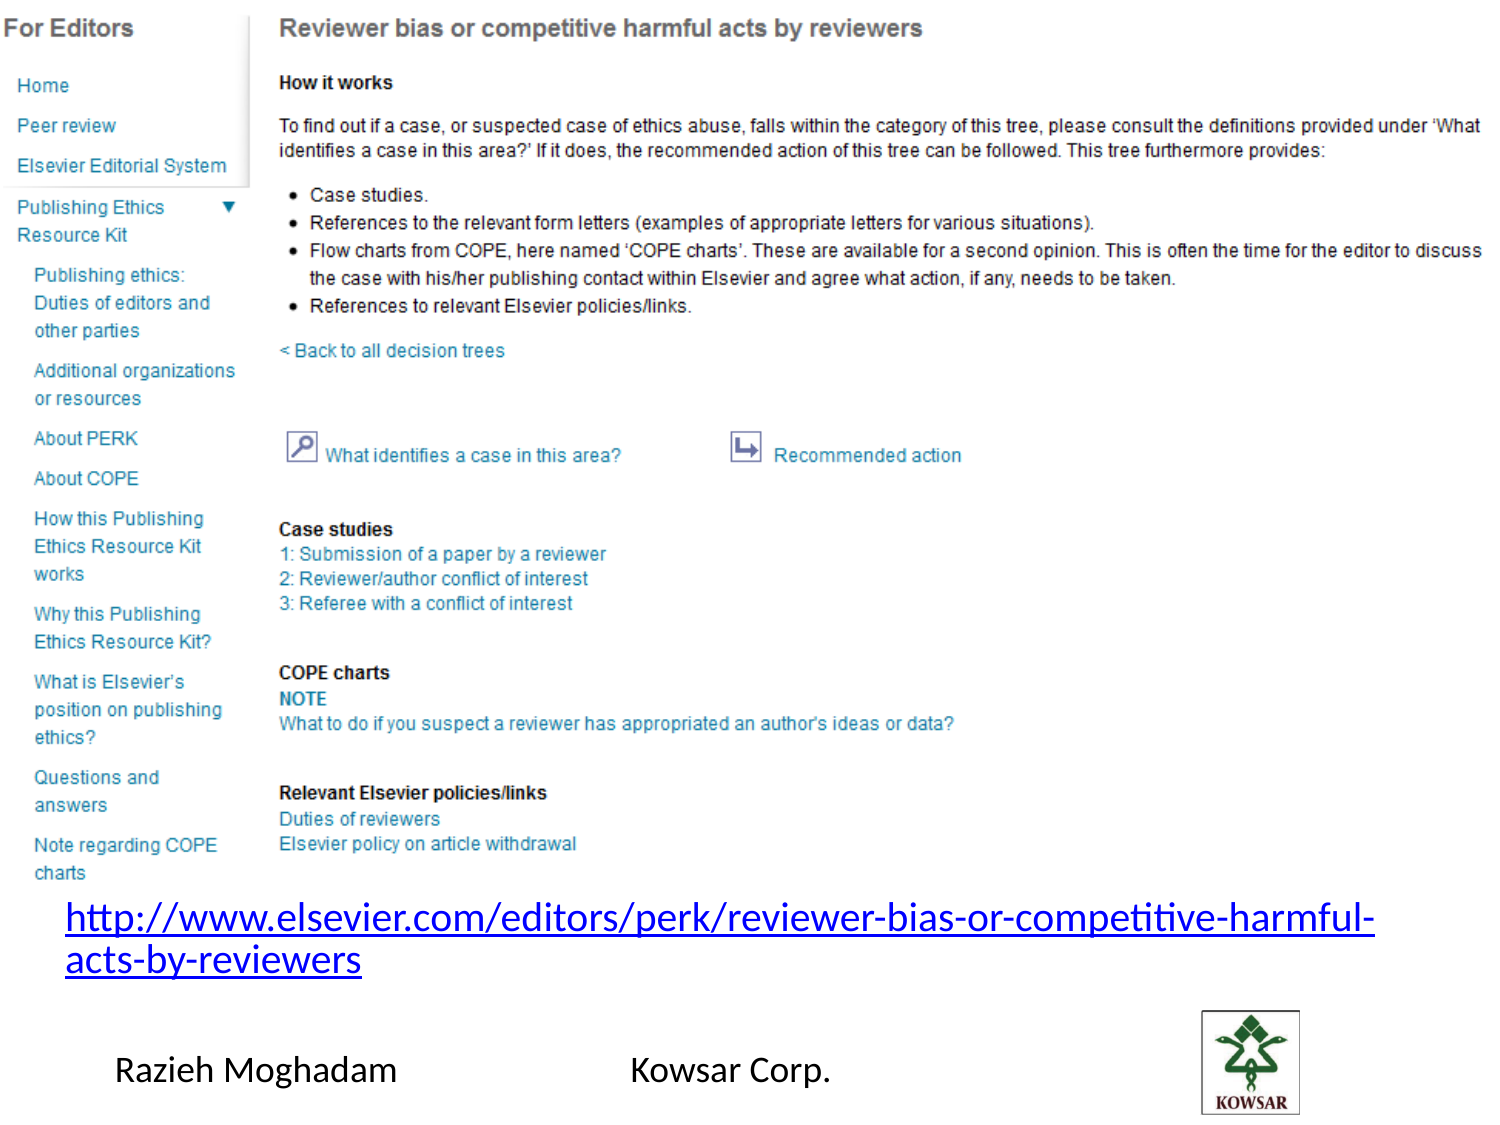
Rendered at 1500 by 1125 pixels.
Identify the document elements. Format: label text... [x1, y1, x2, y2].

picture [1200, 1055, 1300, 1115]
text_box http://www.elsevier.com/editors/perk/reviewer-bias-or-competitive-harmful-acts-by-reviewers [49, 924, 1400, 1055]
picture [2, 0, 1500, 886]
